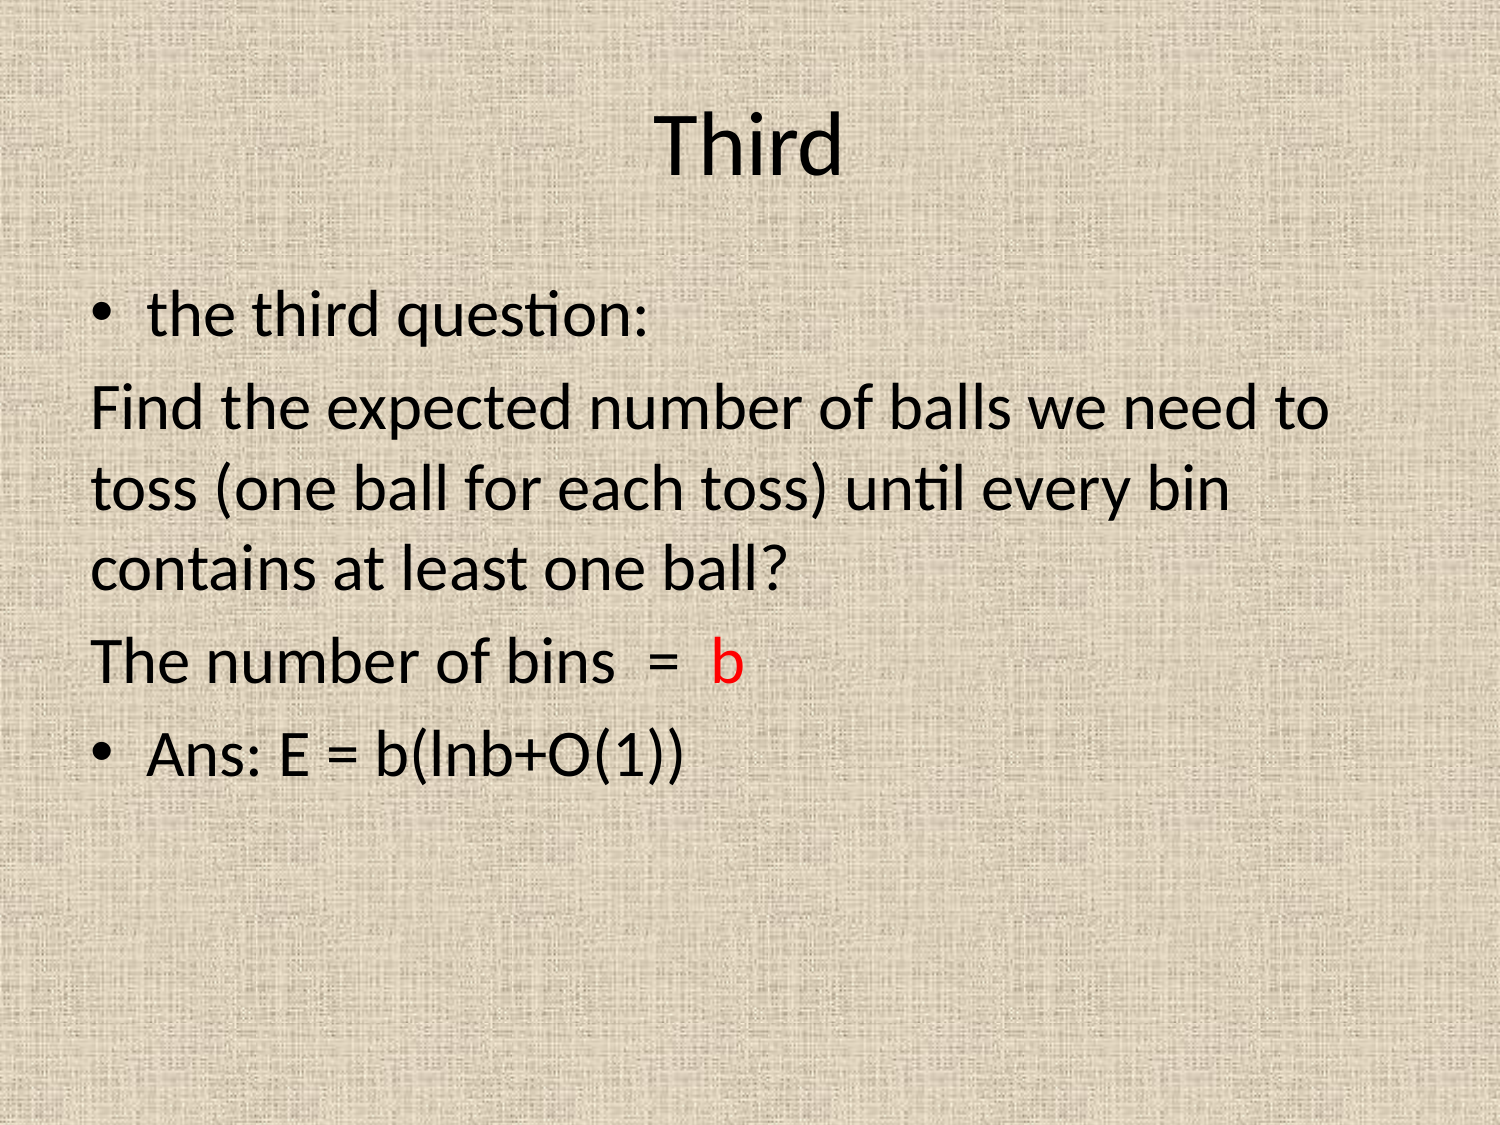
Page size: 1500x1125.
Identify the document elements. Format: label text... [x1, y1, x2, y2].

picture [0, 0, 1500, 1125]
list the third question: Find the expected number of balls we need to toss (one ball for each toss) until every bin contains at least one ball? The number of bins = b Ans: E = b(lnb+O(1)) [75, 262, 1425, 1005]
title Third [75, 45, 1425, 233]
